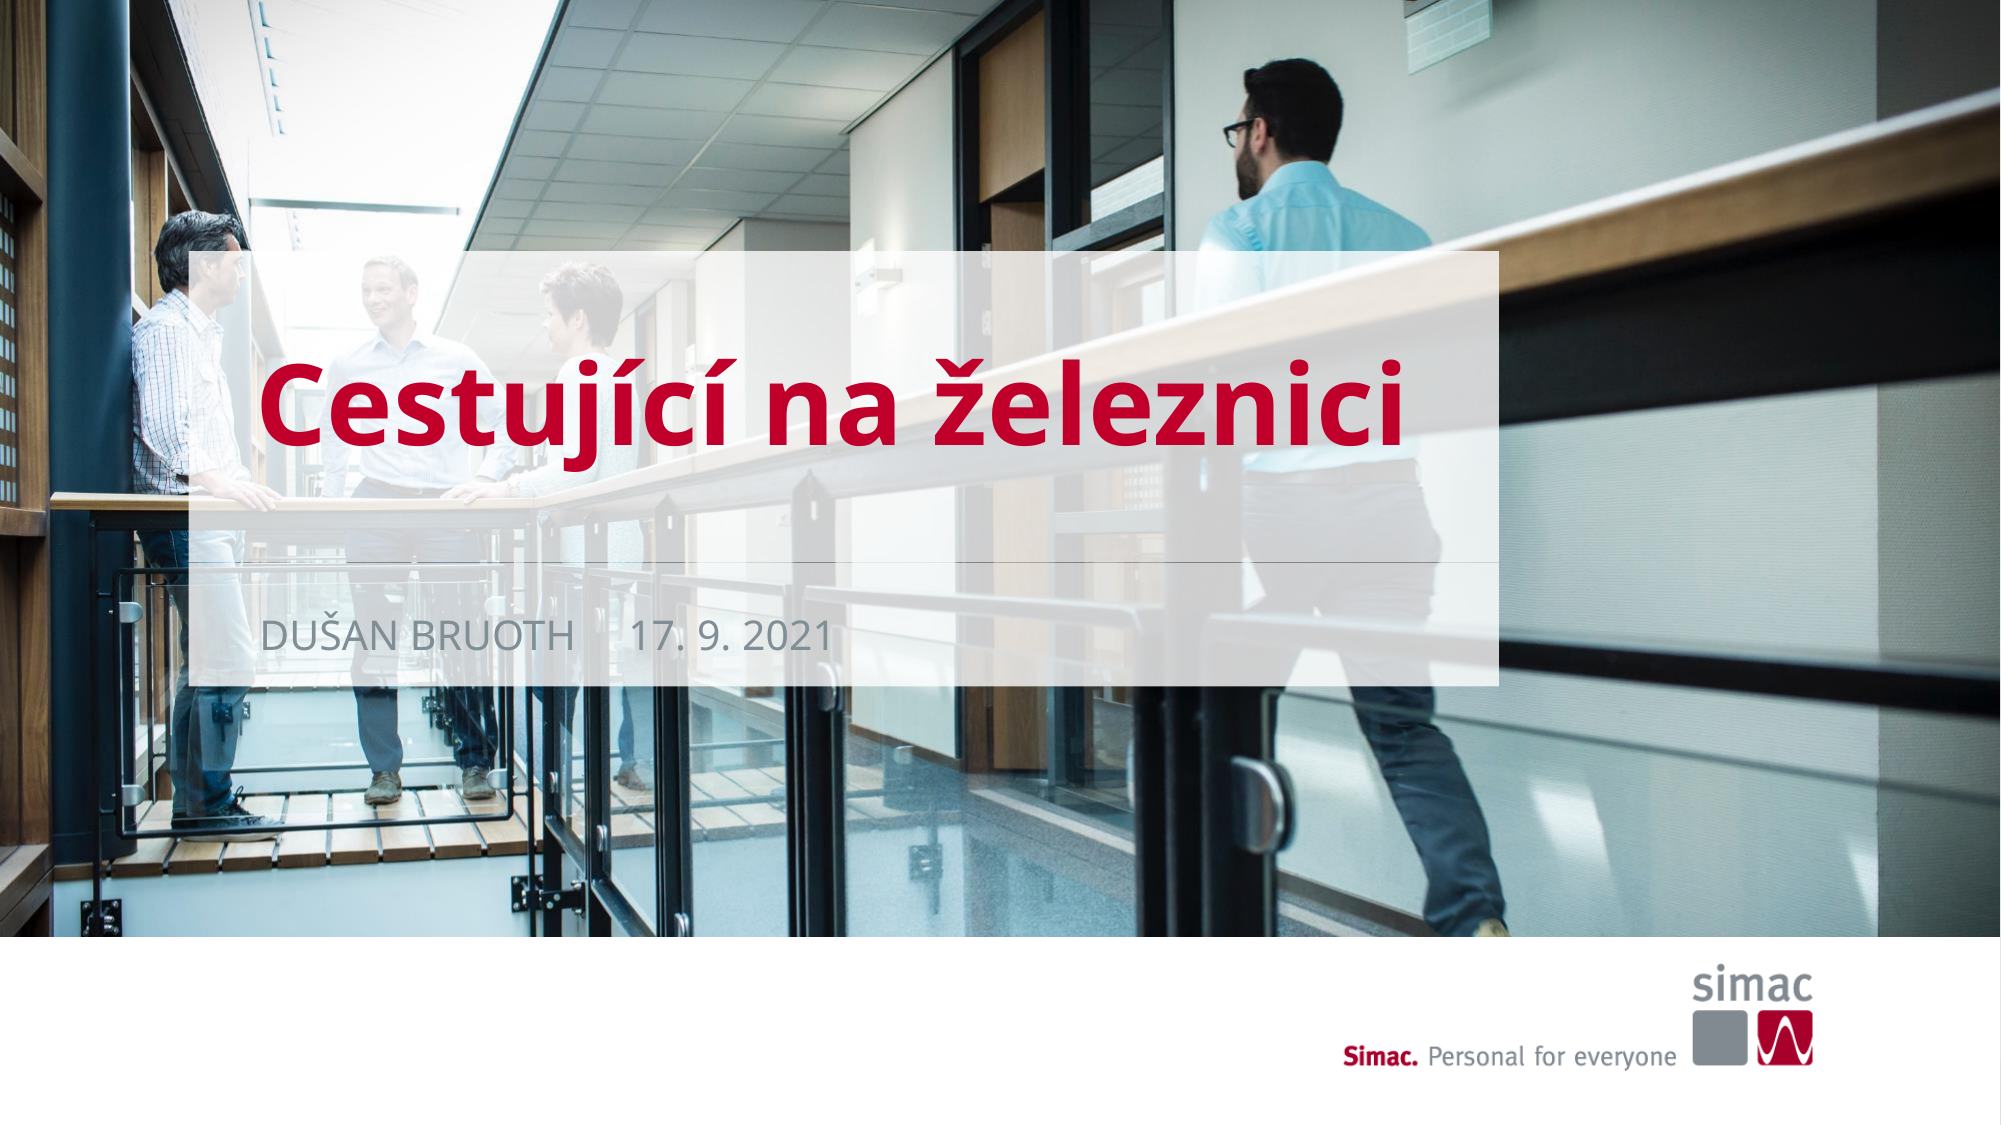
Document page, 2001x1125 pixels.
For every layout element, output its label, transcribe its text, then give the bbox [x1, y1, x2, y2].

title Cestující na železnici [188, 251, 1499, 562]
list Dušan Bruoth 17. 9. 2021 [188, 562, 1499, 687]
picture [0, 0, 2001, 1125]
